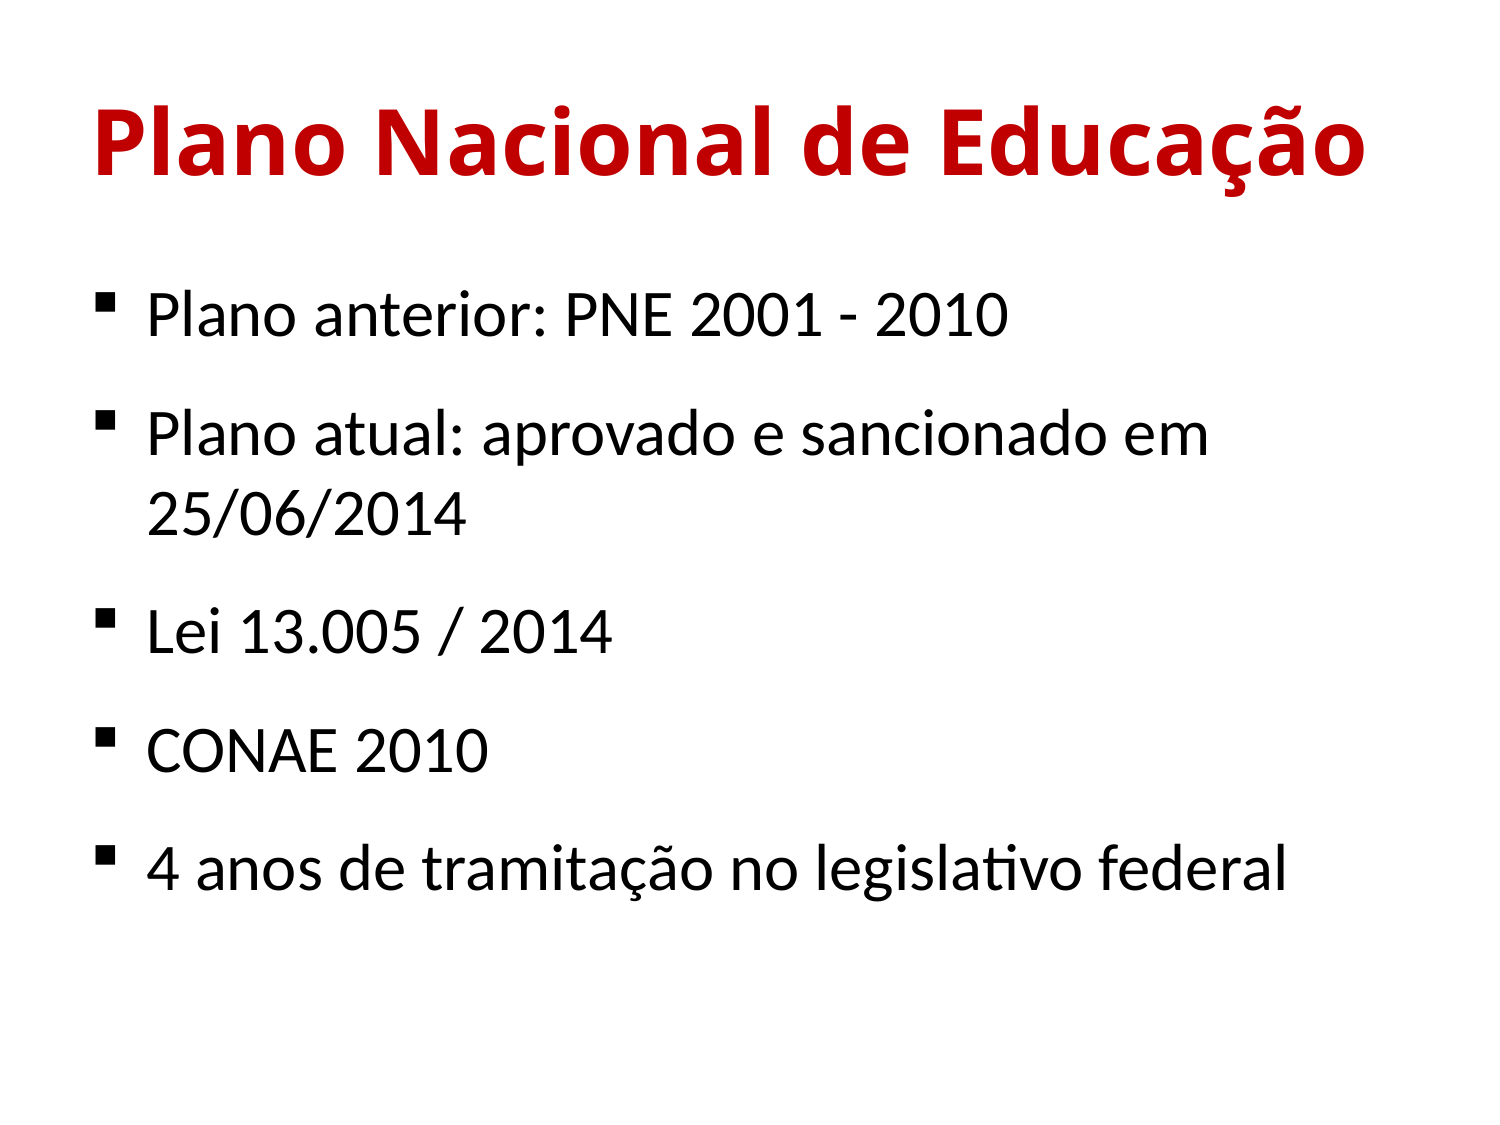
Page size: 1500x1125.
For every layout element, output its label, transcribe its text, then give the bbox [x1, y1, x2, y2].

title Plano Nacional de Educação [75, 45, 1425, 233]
list Plano anterior: PNE 2001 - 2010 Plano atual: aprovado e sancionado em 25/06/2014 Lei 13.005 / 2014 CONAE 2010 4 anos de tramitação no legislativo federal [75, 262, 1459, 1071]
